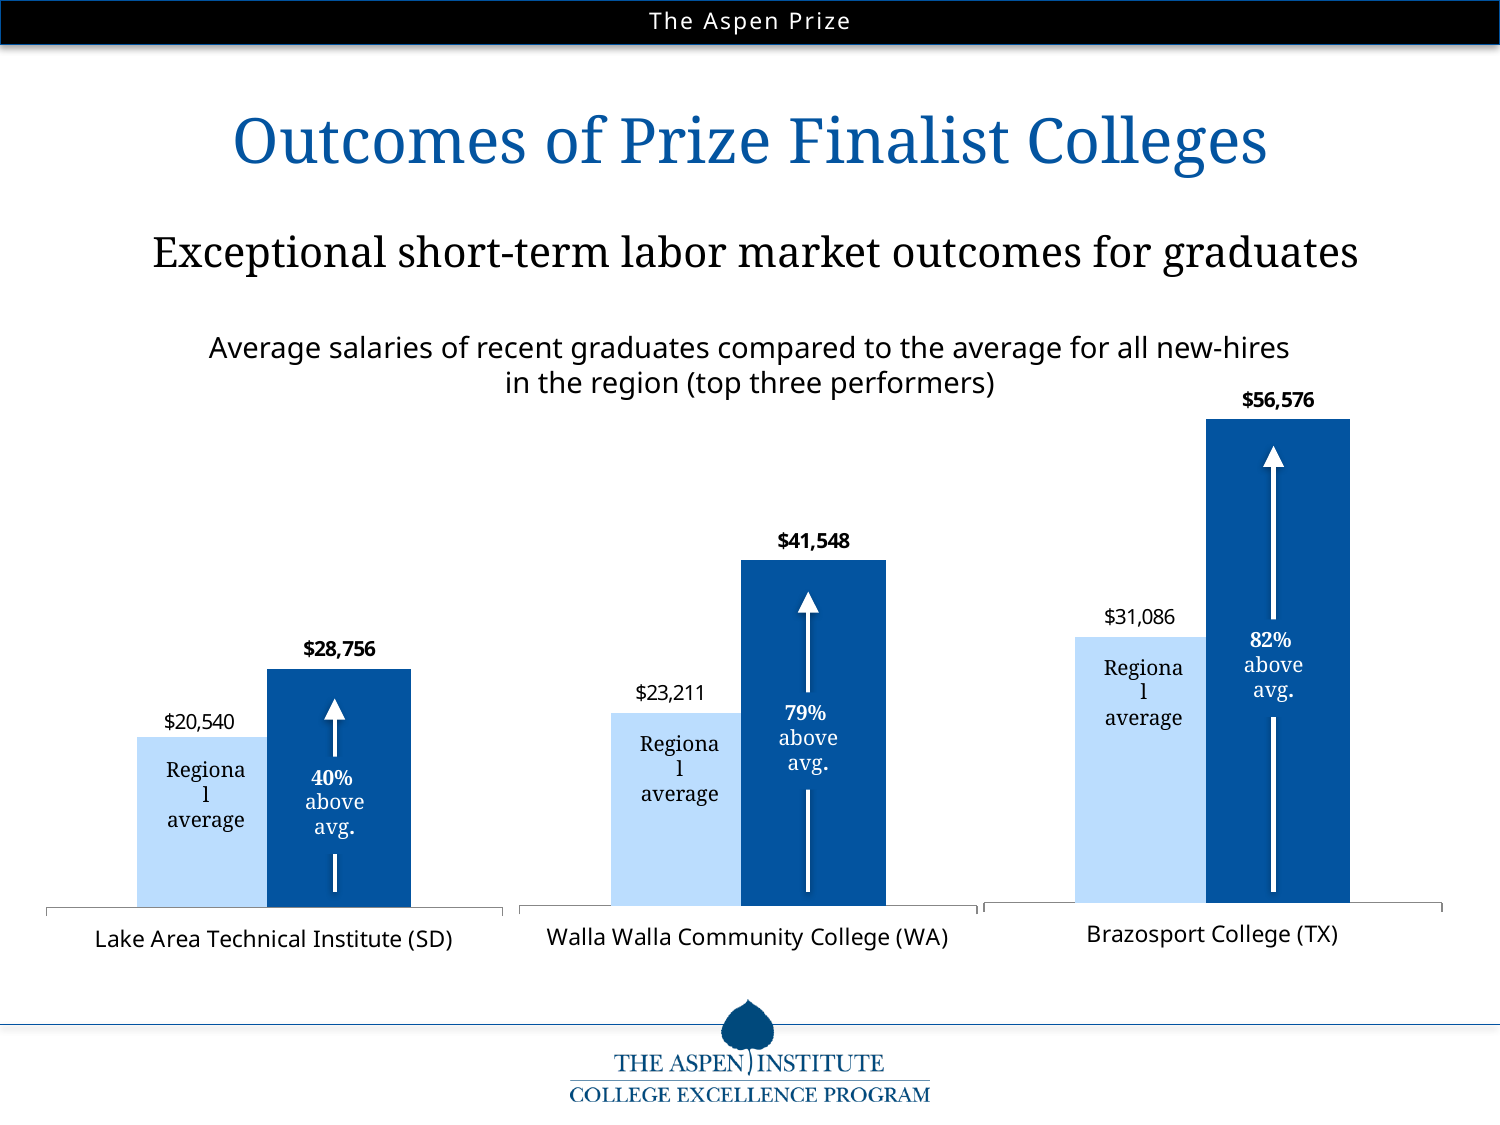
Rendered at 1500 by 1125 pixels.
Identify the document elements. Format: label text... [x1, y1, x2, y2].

text_box Average salaries of recent graduates compared to the average for all new-hires in the region (top three performers) [137, 321, 1363, 407]
picture [570, 999, 930, 1102]
text_box Outcomes of Prize Finalist Colleges [33, 93, 1470, 184]
chart [36, 378, 1452, 961]
text_box Exceptional short-term labor market outcomes for graduates [61, 218, 1450, 283]
